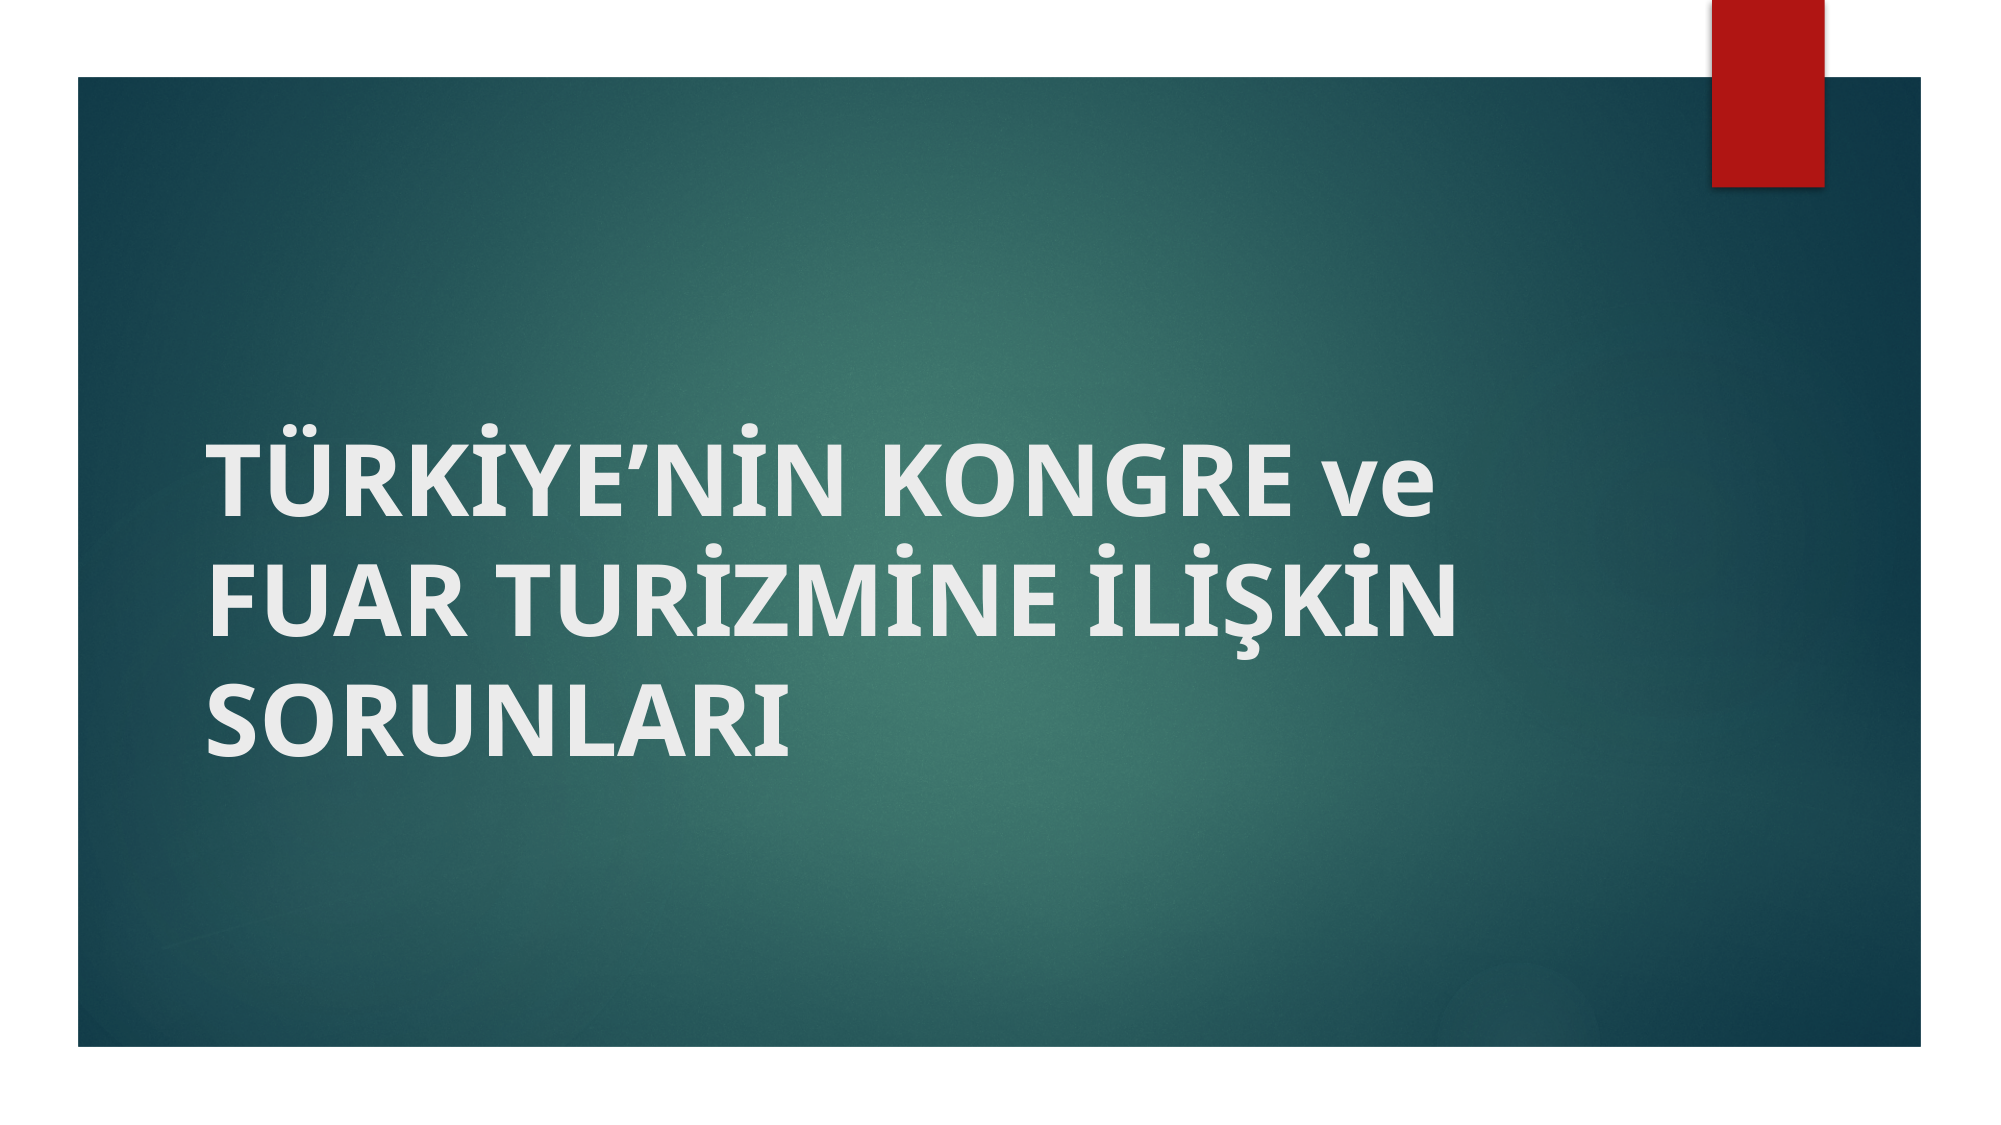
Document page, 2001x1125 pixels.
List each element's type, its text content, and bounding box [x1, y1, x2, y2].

title TÜRKİYE’NİN KONGRE ve FUAR TURİZMİNE İLİŞKİN SORUNLARI [189, 344, 1638, 784]
